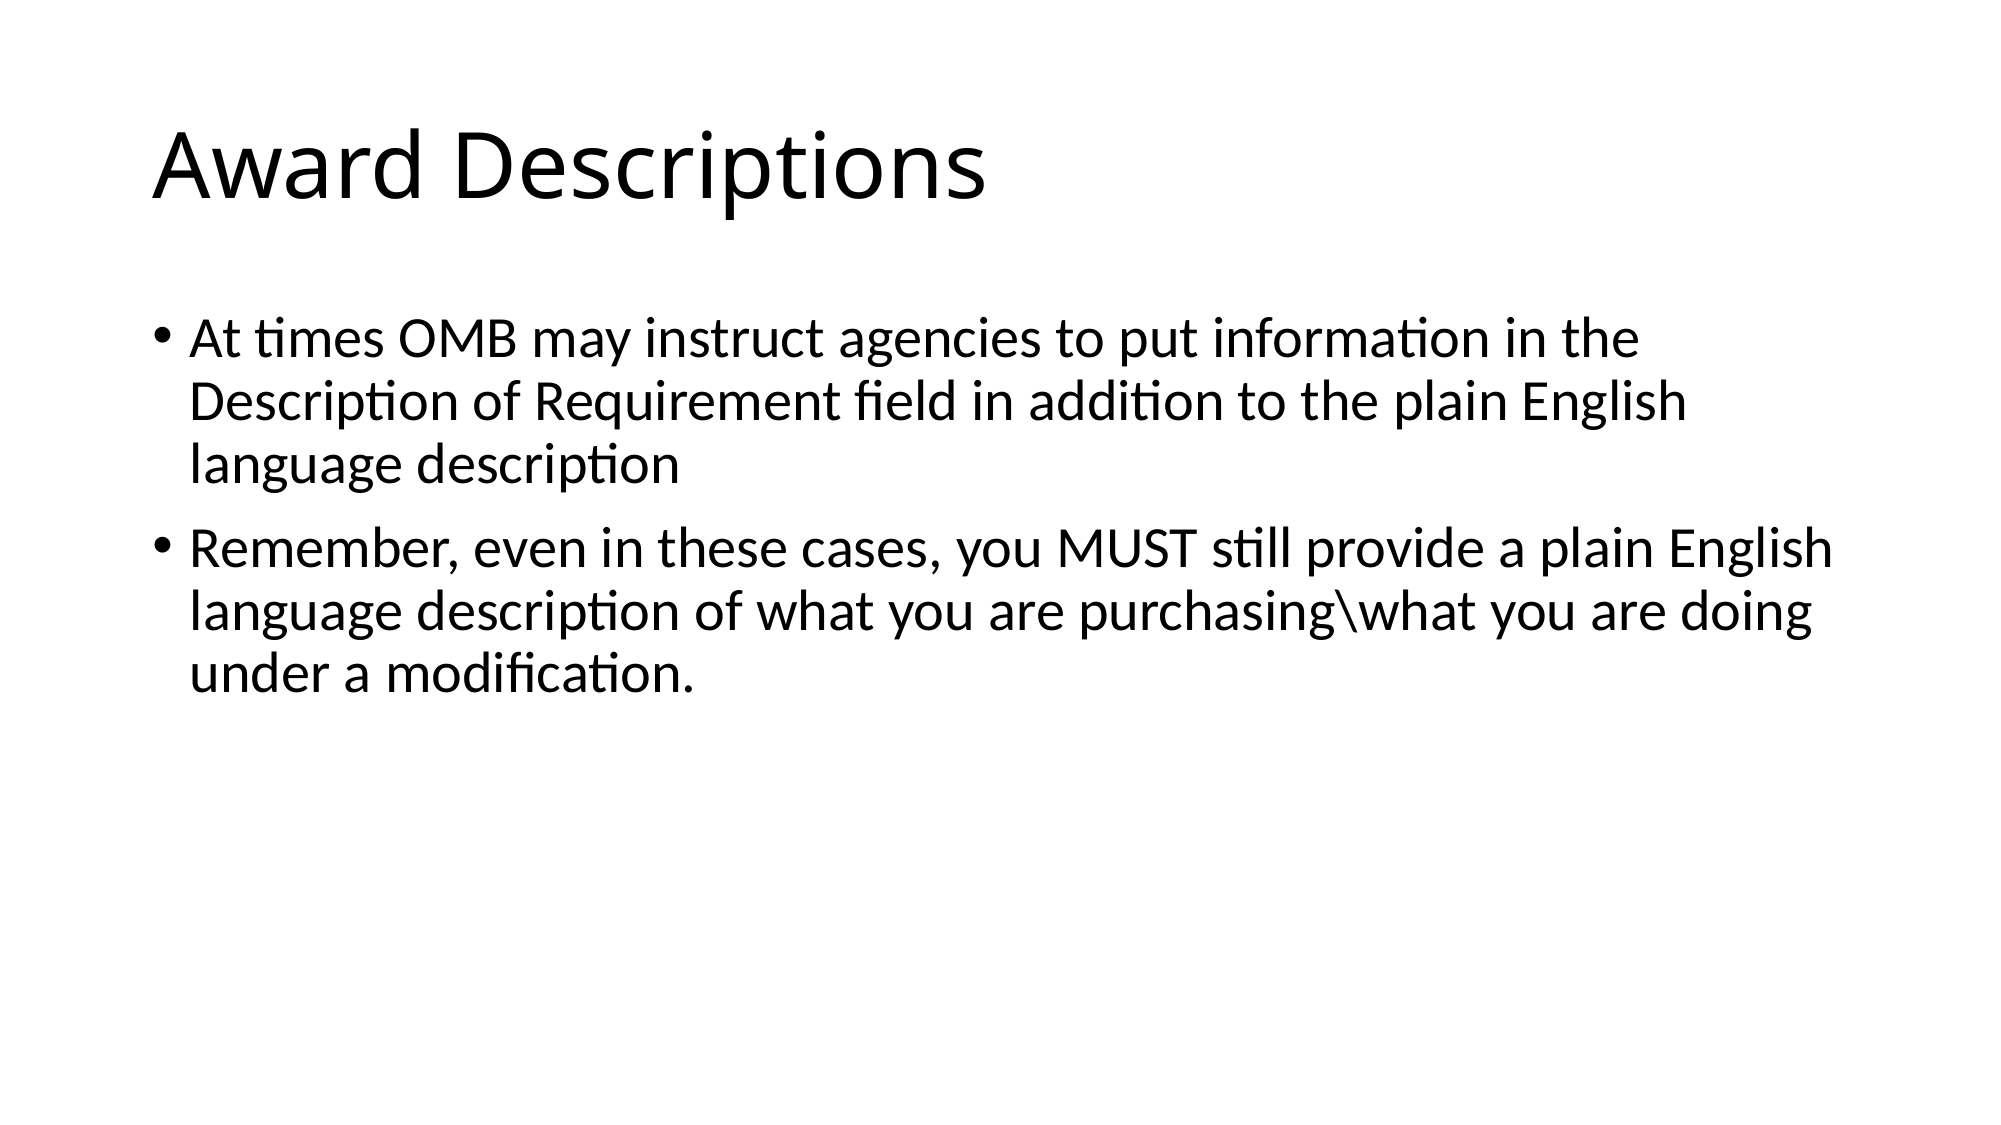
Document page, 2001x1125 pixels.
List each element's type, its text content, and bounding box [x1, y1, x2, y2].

title Award Descriptions [137, 59, 1863, 278]
list At times OMB may instruct agencies to put information in the Description of Requirement field in addition to the plain English language description Remember, even in these cases, you MUST still provide a plain English language description of what you are purchasing\what you are doing under a modification. [137, 299, 1863, 1014]
